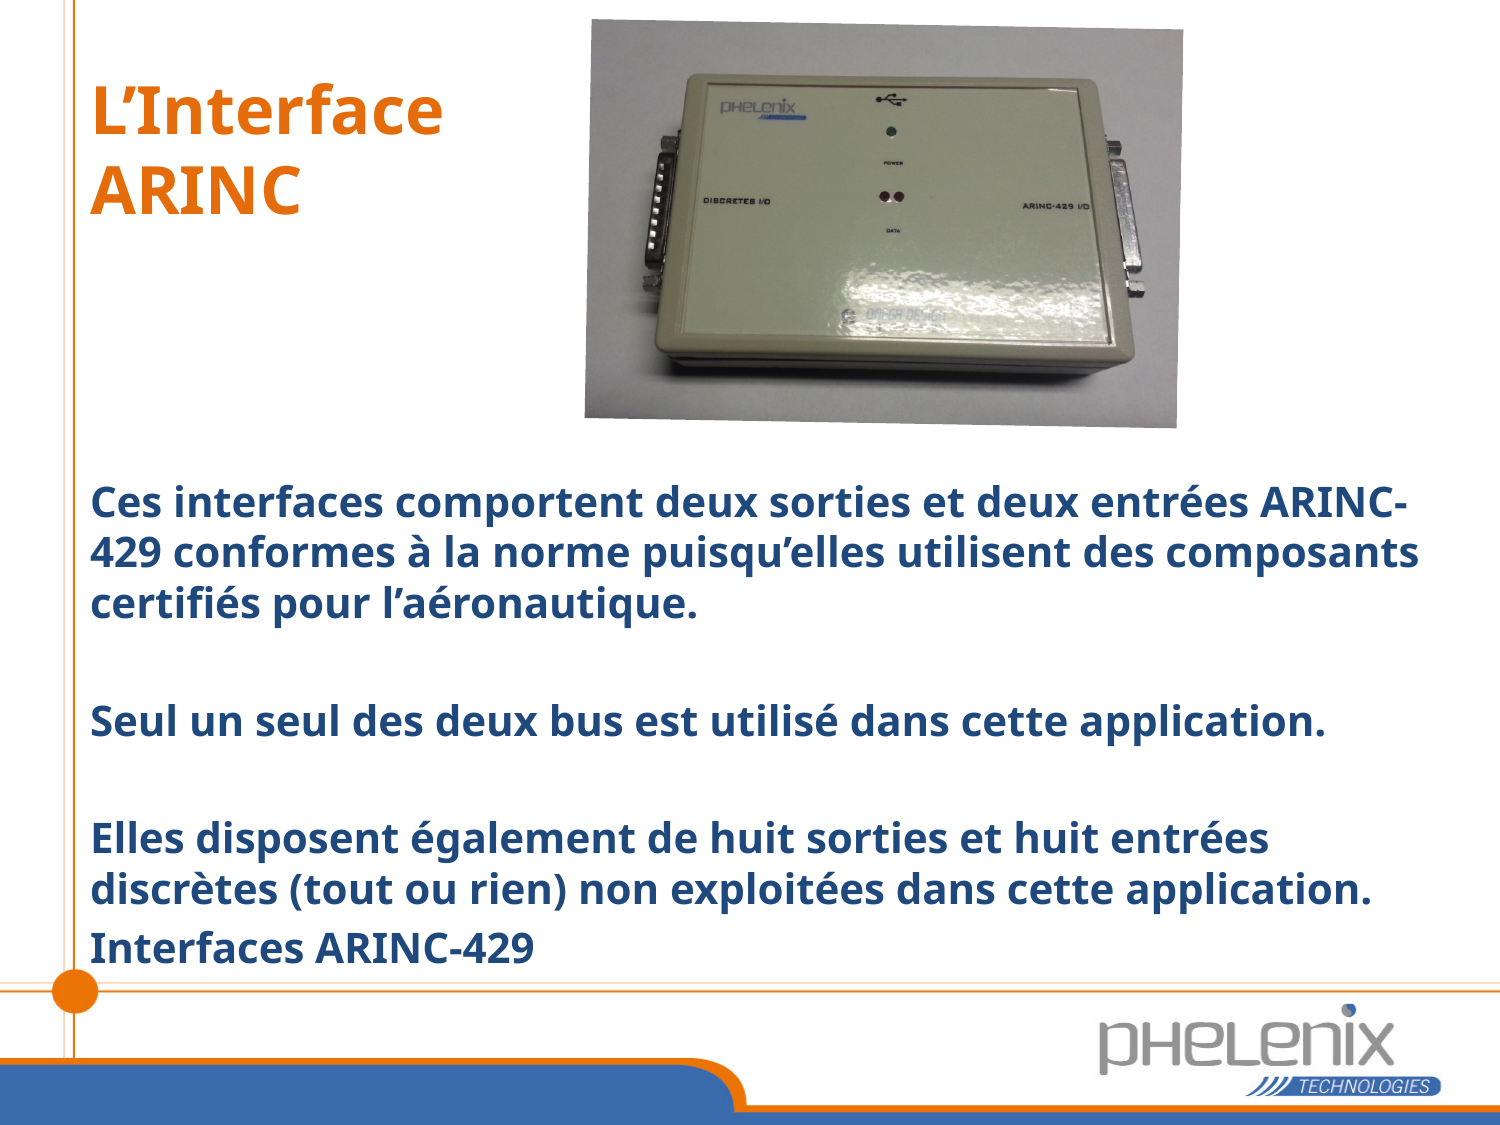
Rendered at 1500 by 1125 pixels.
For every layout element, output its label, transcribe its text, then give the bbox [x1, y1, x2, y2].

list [587, 23, 1181, 424]
picture [0, 0, 1500, 1125]
title L’Interface ARINC [75, 44, 569, 236]
list Ces interfaces comportent deux sorties et deux entrées ARINC-429 conformes à la norme puisqu’elles utilisent des composants certifiés pour l’aéronautique. Seul un seul des deux bus est utilisé dans cette application. Elles disposent également de huit sorties et huit entrées discrètes (tout ou rien) non exploitées dans cette application. Interfaces ARINC-429 [75, 408, 1483, 1005]
